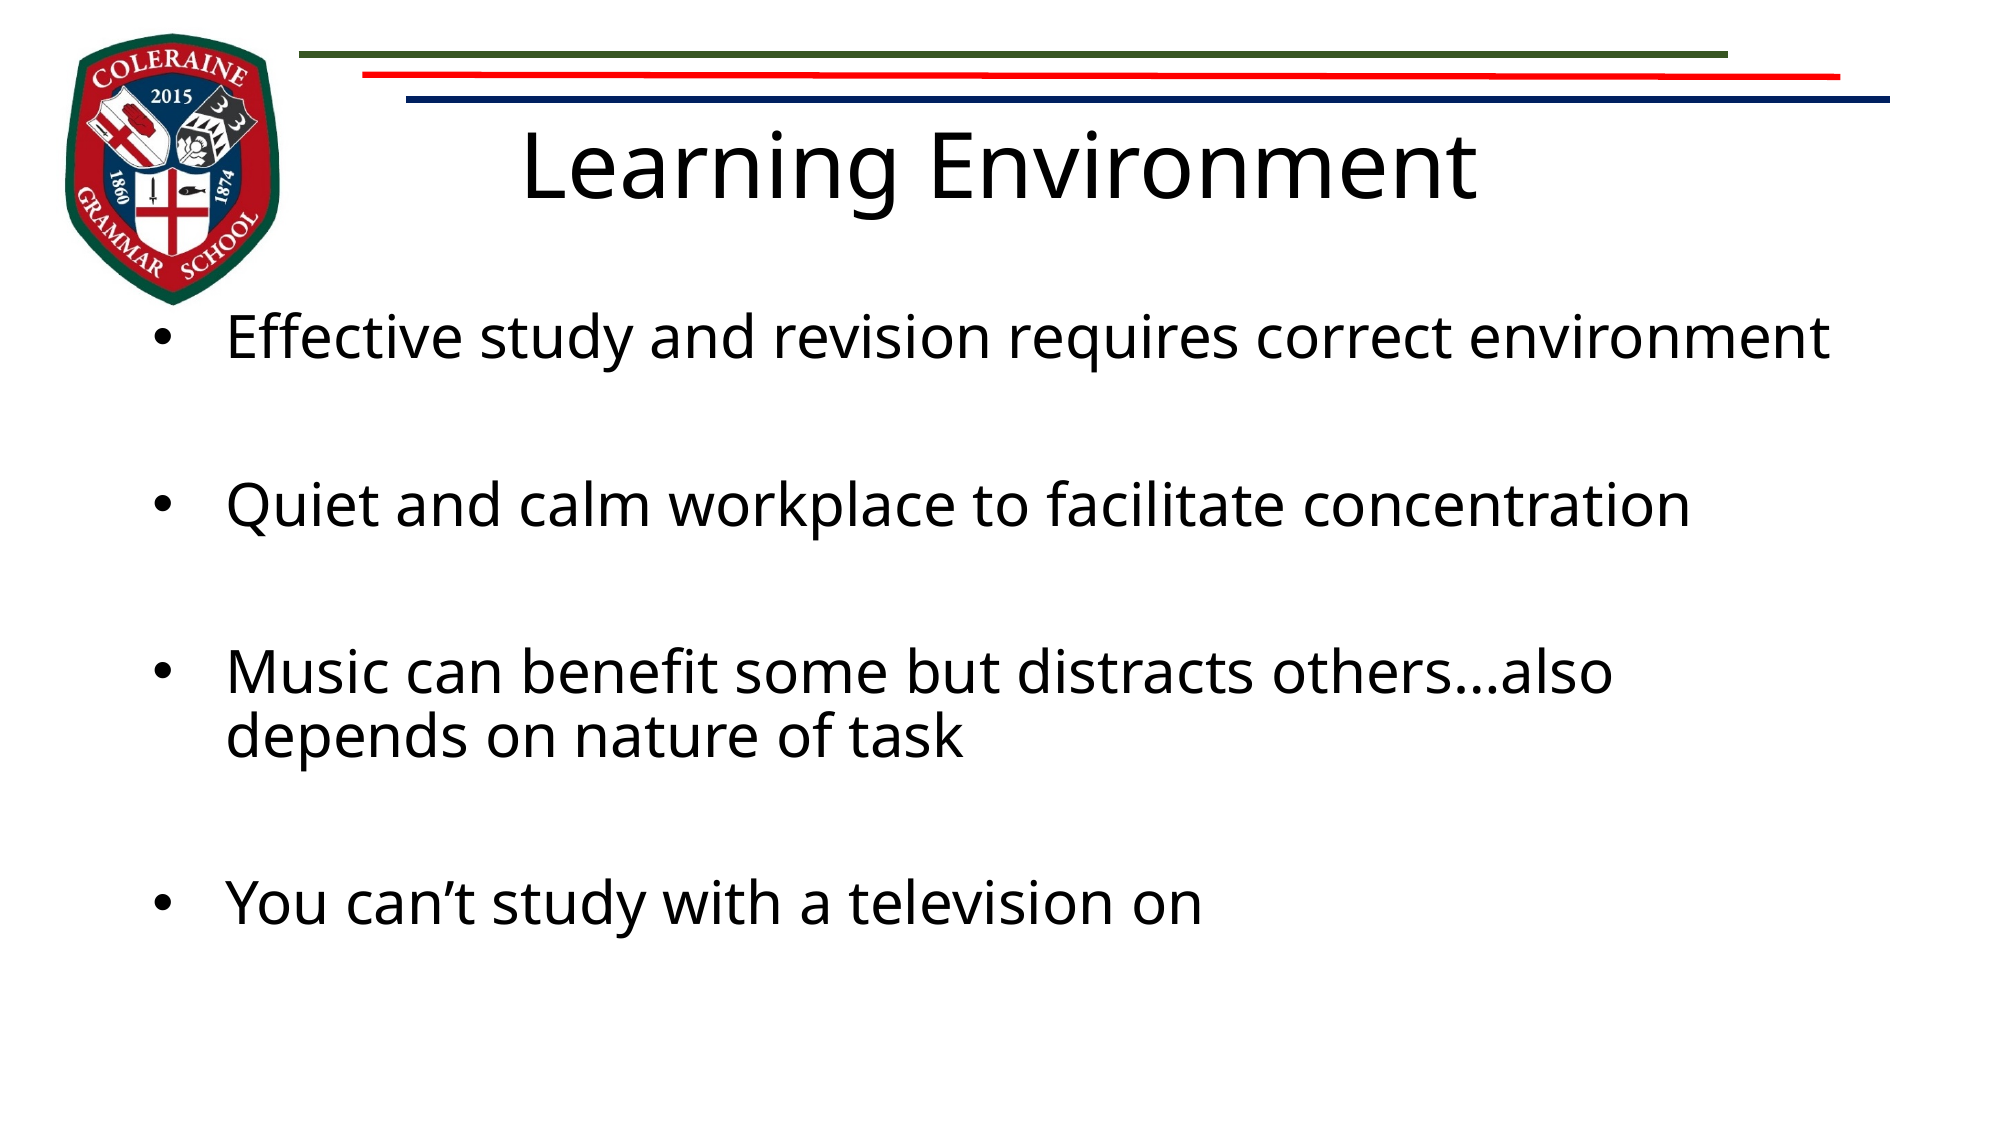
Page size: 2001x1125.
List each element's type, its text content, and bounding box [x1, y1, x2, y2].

picture [56, 17, 299, 316]
title Learning Environment [137, 59, 1863, 278]
list Effective study and revision requires correct environment Quiet and calm workplace to facilitate concentration Music can benefit some but distracts others…also depends on nature of task You can’t study with a television on [137, 299, 1863, 1014]
